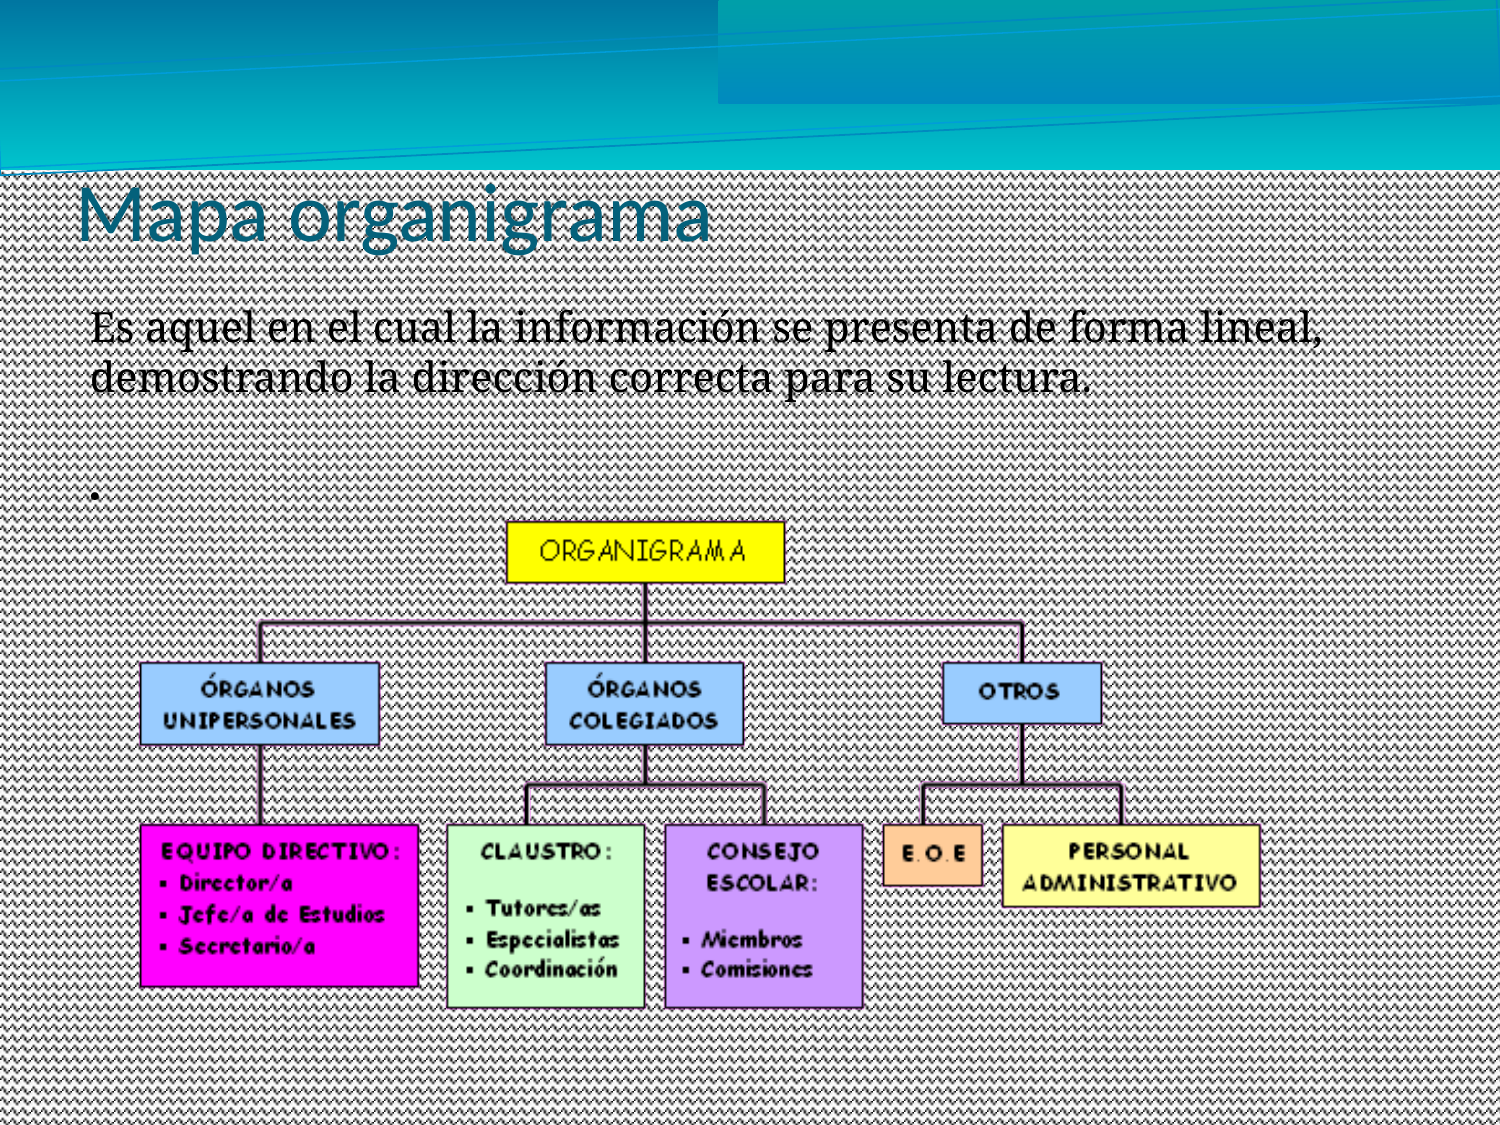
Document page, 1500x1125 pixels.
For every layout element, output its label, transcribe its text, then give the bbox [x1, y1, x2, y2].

picture [2, 169, 75, 173]
text_box Mapa organigrama [75, 115, 1425, 258]
text_box Es aquel en el cual la información se presenta de forma lineal, demostrando la dirección correcta para su lectura. [75, 292, 1425, 1038]
picture [0, 169, 1500, 1125]
